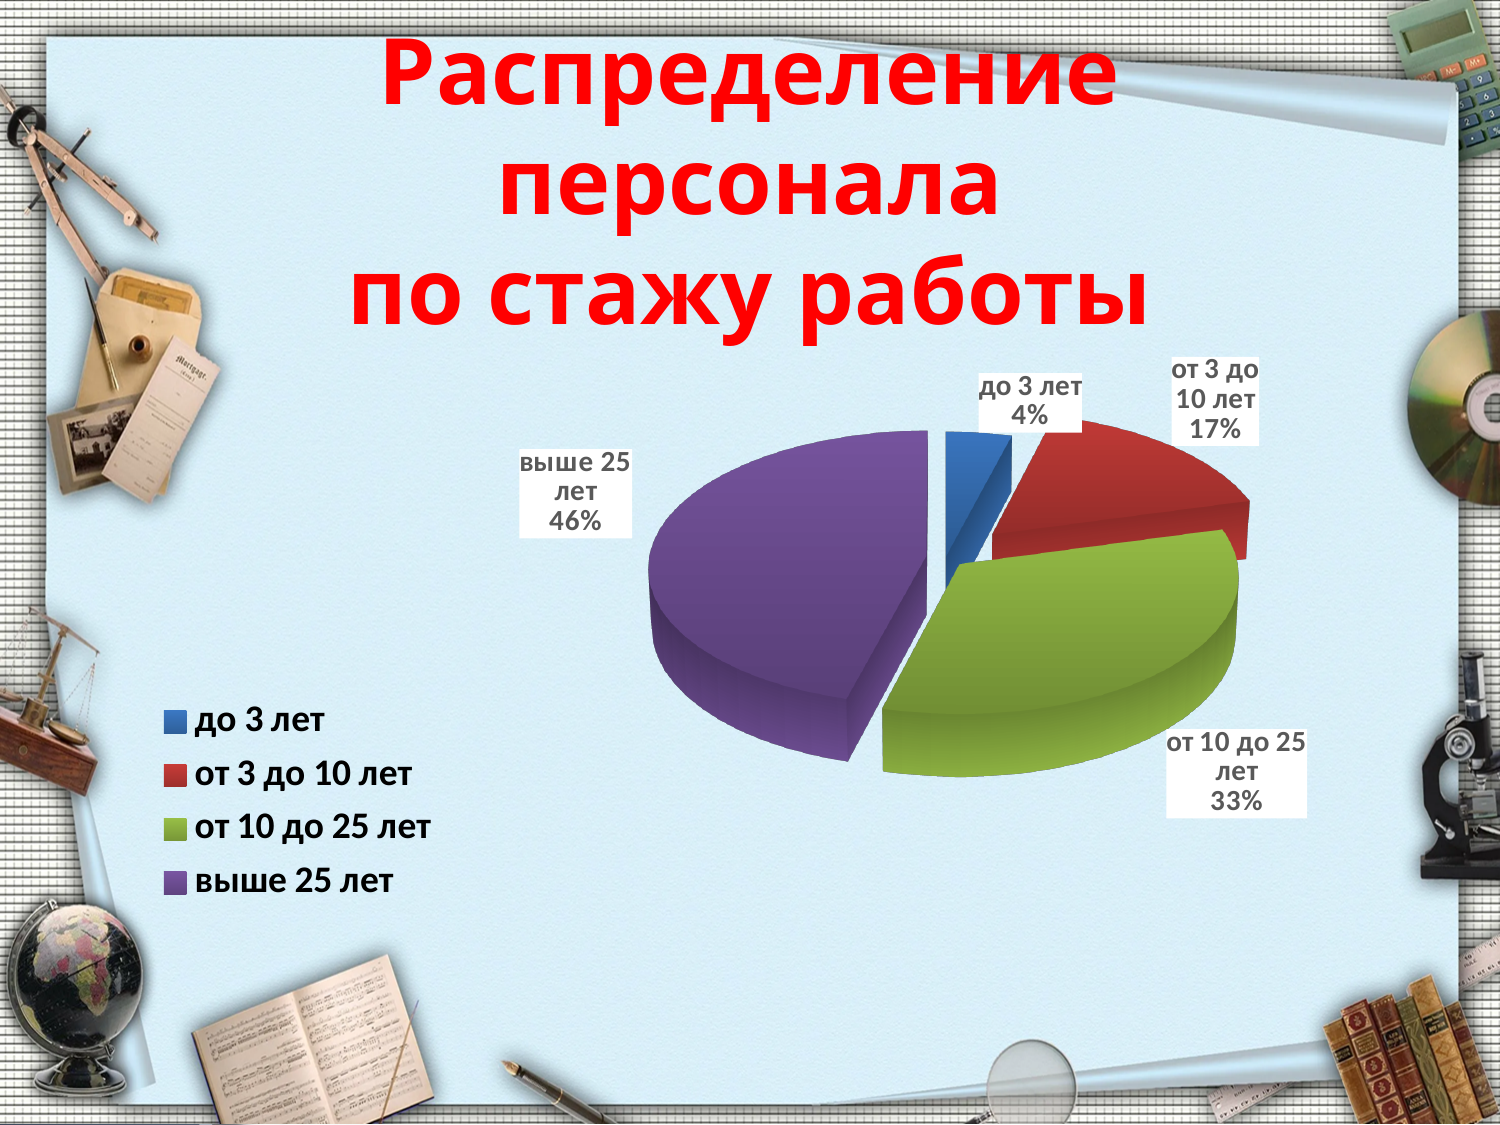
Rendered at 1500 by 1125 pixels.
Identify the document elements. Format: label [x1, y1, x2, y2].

picture [0, 0, 1500, 1125]
chart [123, 228, 1452, 955]
